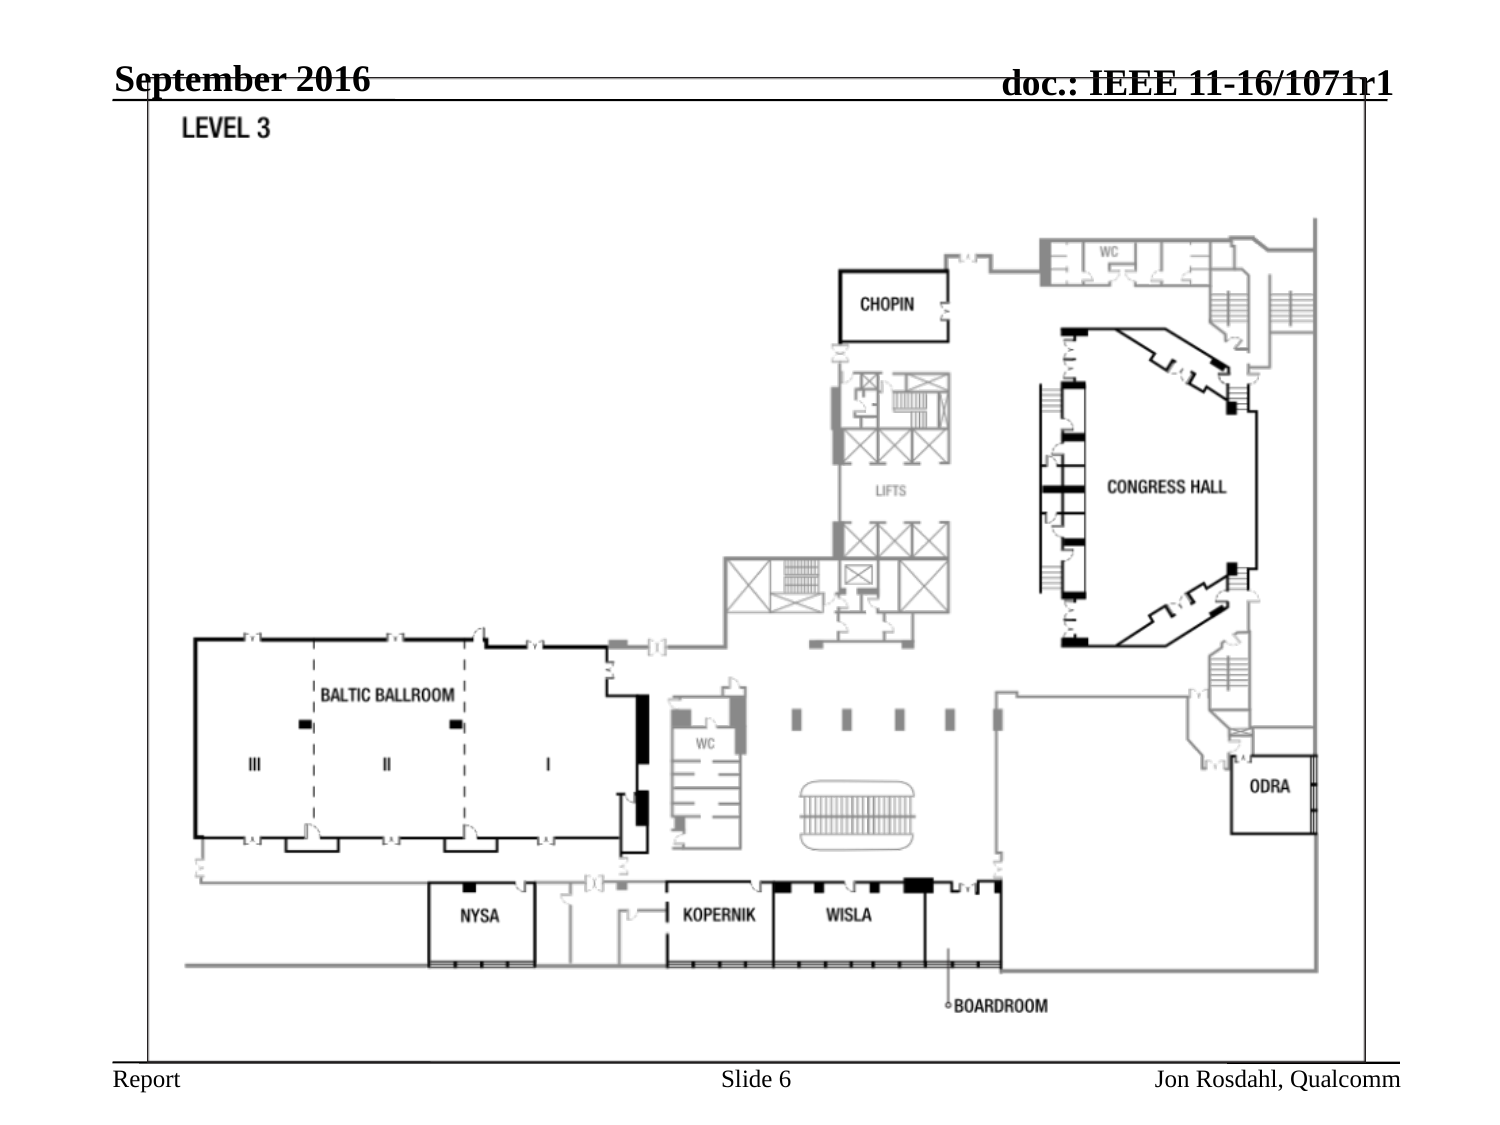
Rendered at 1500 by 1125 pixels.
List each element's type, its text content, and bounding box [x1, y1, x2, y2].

slide_number Slide 6 [712, 1071, 800, 1123]
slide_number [114, 54, 423, 100]
footer Jon Rosdahl, Qualcomm [878, 1061, 1402, 1093]
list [147, 76, 1366, 1063]
